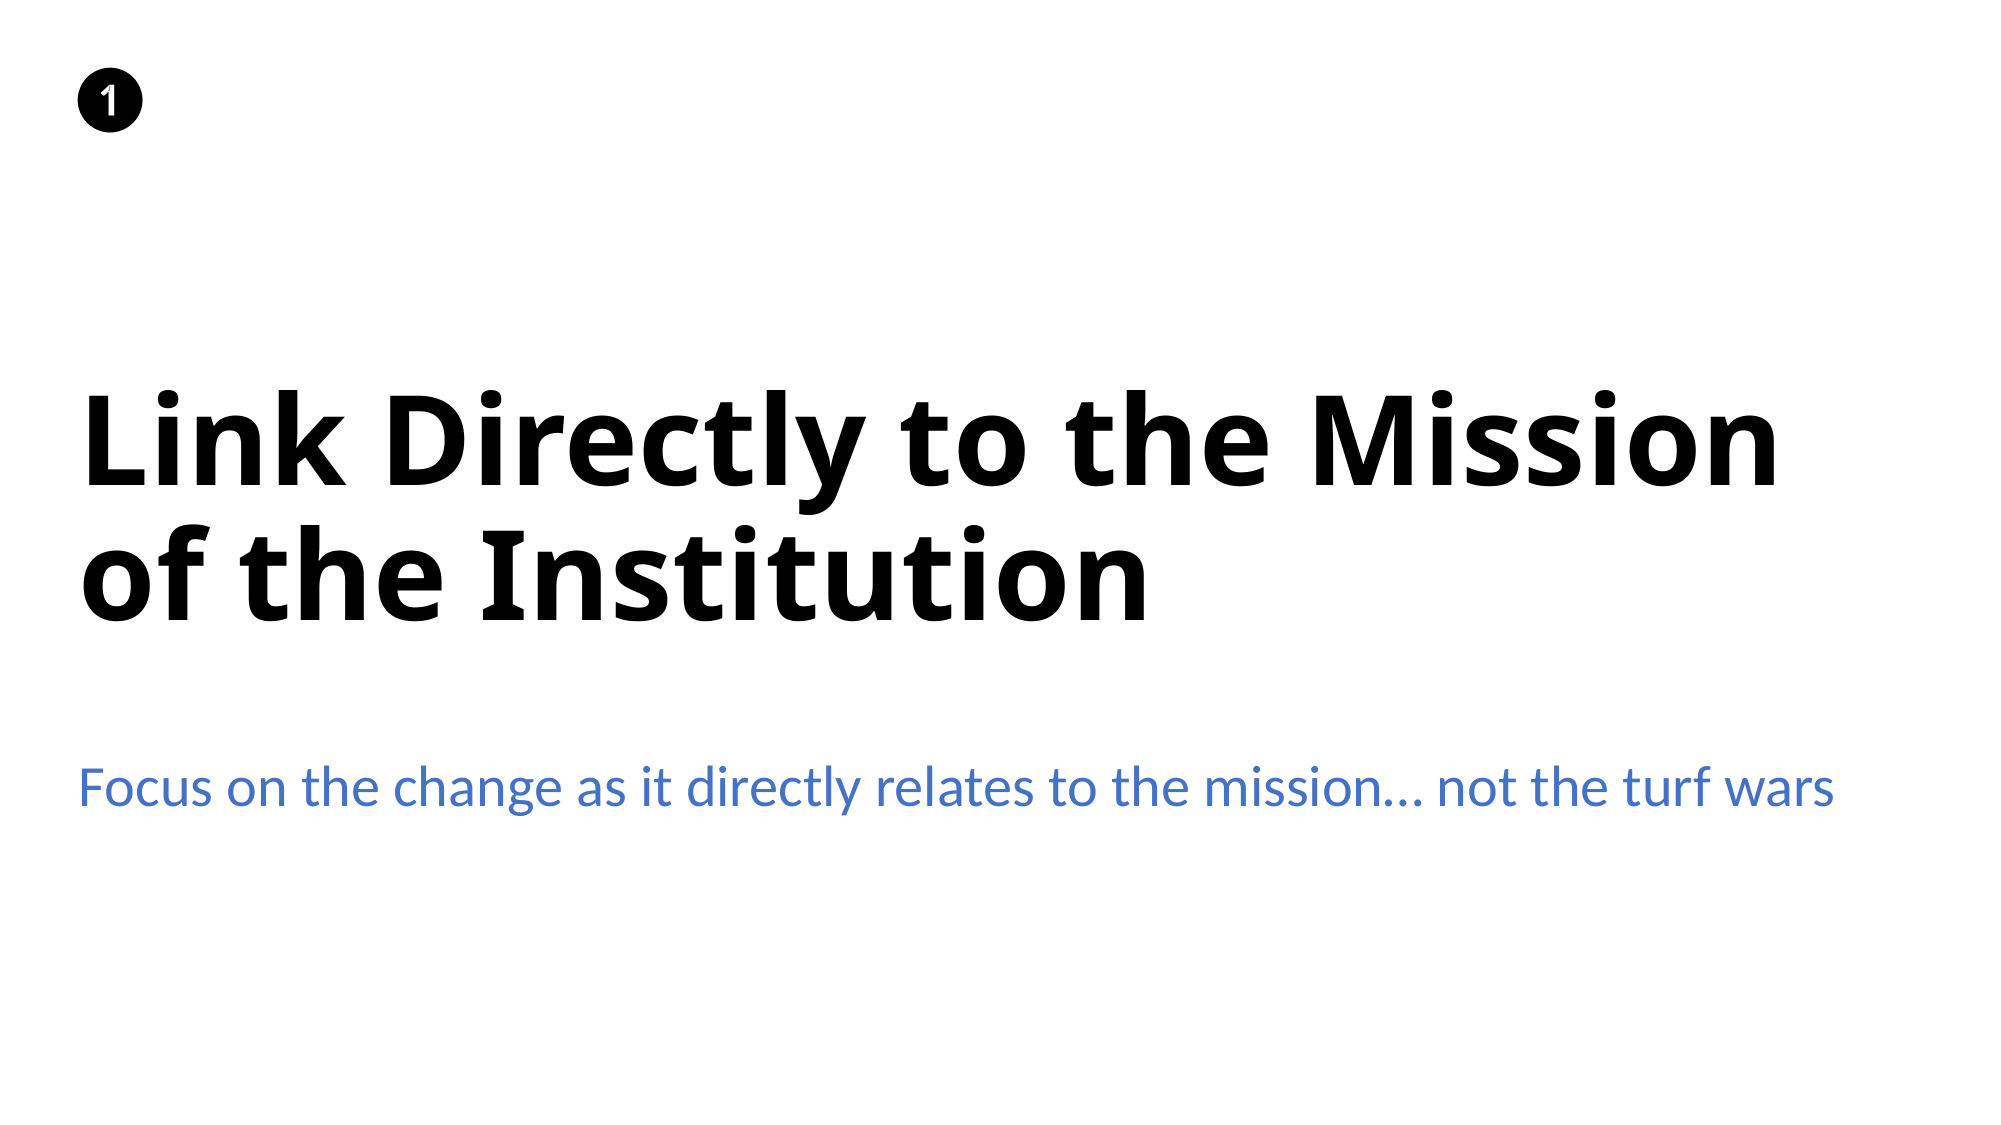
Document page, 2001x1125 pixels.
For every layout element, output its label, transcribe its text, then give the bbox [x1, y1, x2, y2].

list Focus on the change as it directly relates to the mission… not the turf wars [63, 748, 1959, 995]
text_box ❶ [52, 47, 171, 142]
title Link Directly to the Mission of the Institution [63, 276, 1959, 656]
